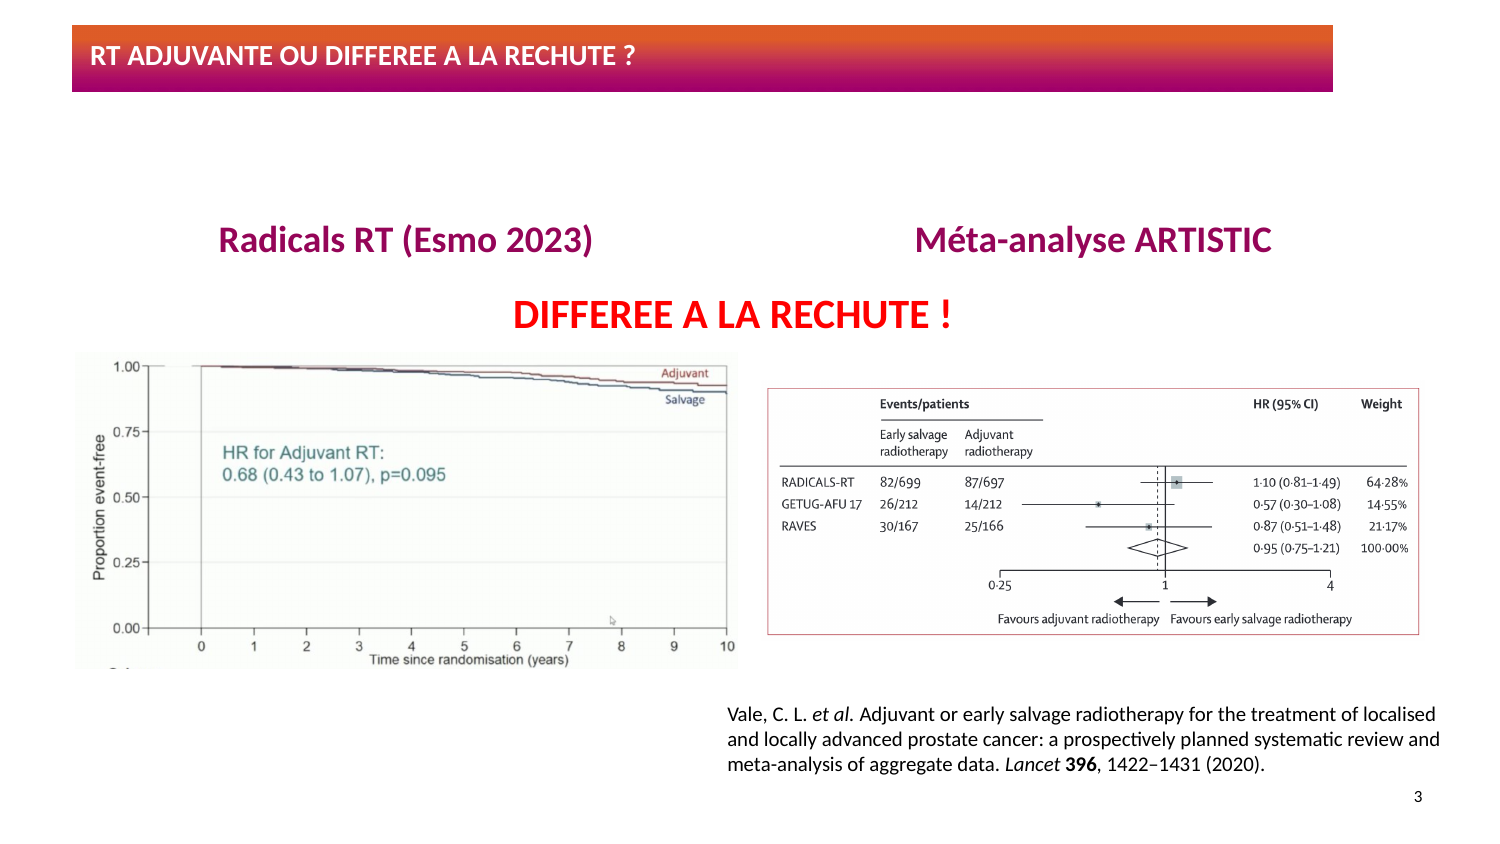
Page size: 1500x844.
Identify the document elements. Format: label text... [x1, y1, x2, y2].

text_box DIFFEREE A LA RECHUTE ! [362, 279, 1113, 344]
list Méta-analyse ARTISTIC [761, 188, 1425, 268]
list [74, 352, 738, 669]
text_box Vale, C. L. et al. Adjuvant or early salvage radiotherapy for the treatment of localised and locally advanced prostate cancer: a prospectively planned systematic review and meta-analysis of aggregate data. Lancet 396, 1422–1431 (2020). [712, 693, 1463, 834]
list Radicals RT (Esmo 2023) [75, 188, 738, 268]
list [761, 380, 1426, 641]
title RT ADJUVANTE OU DIFFEREE A LA RECHUTE ? [75, 8, 1350, 99]
